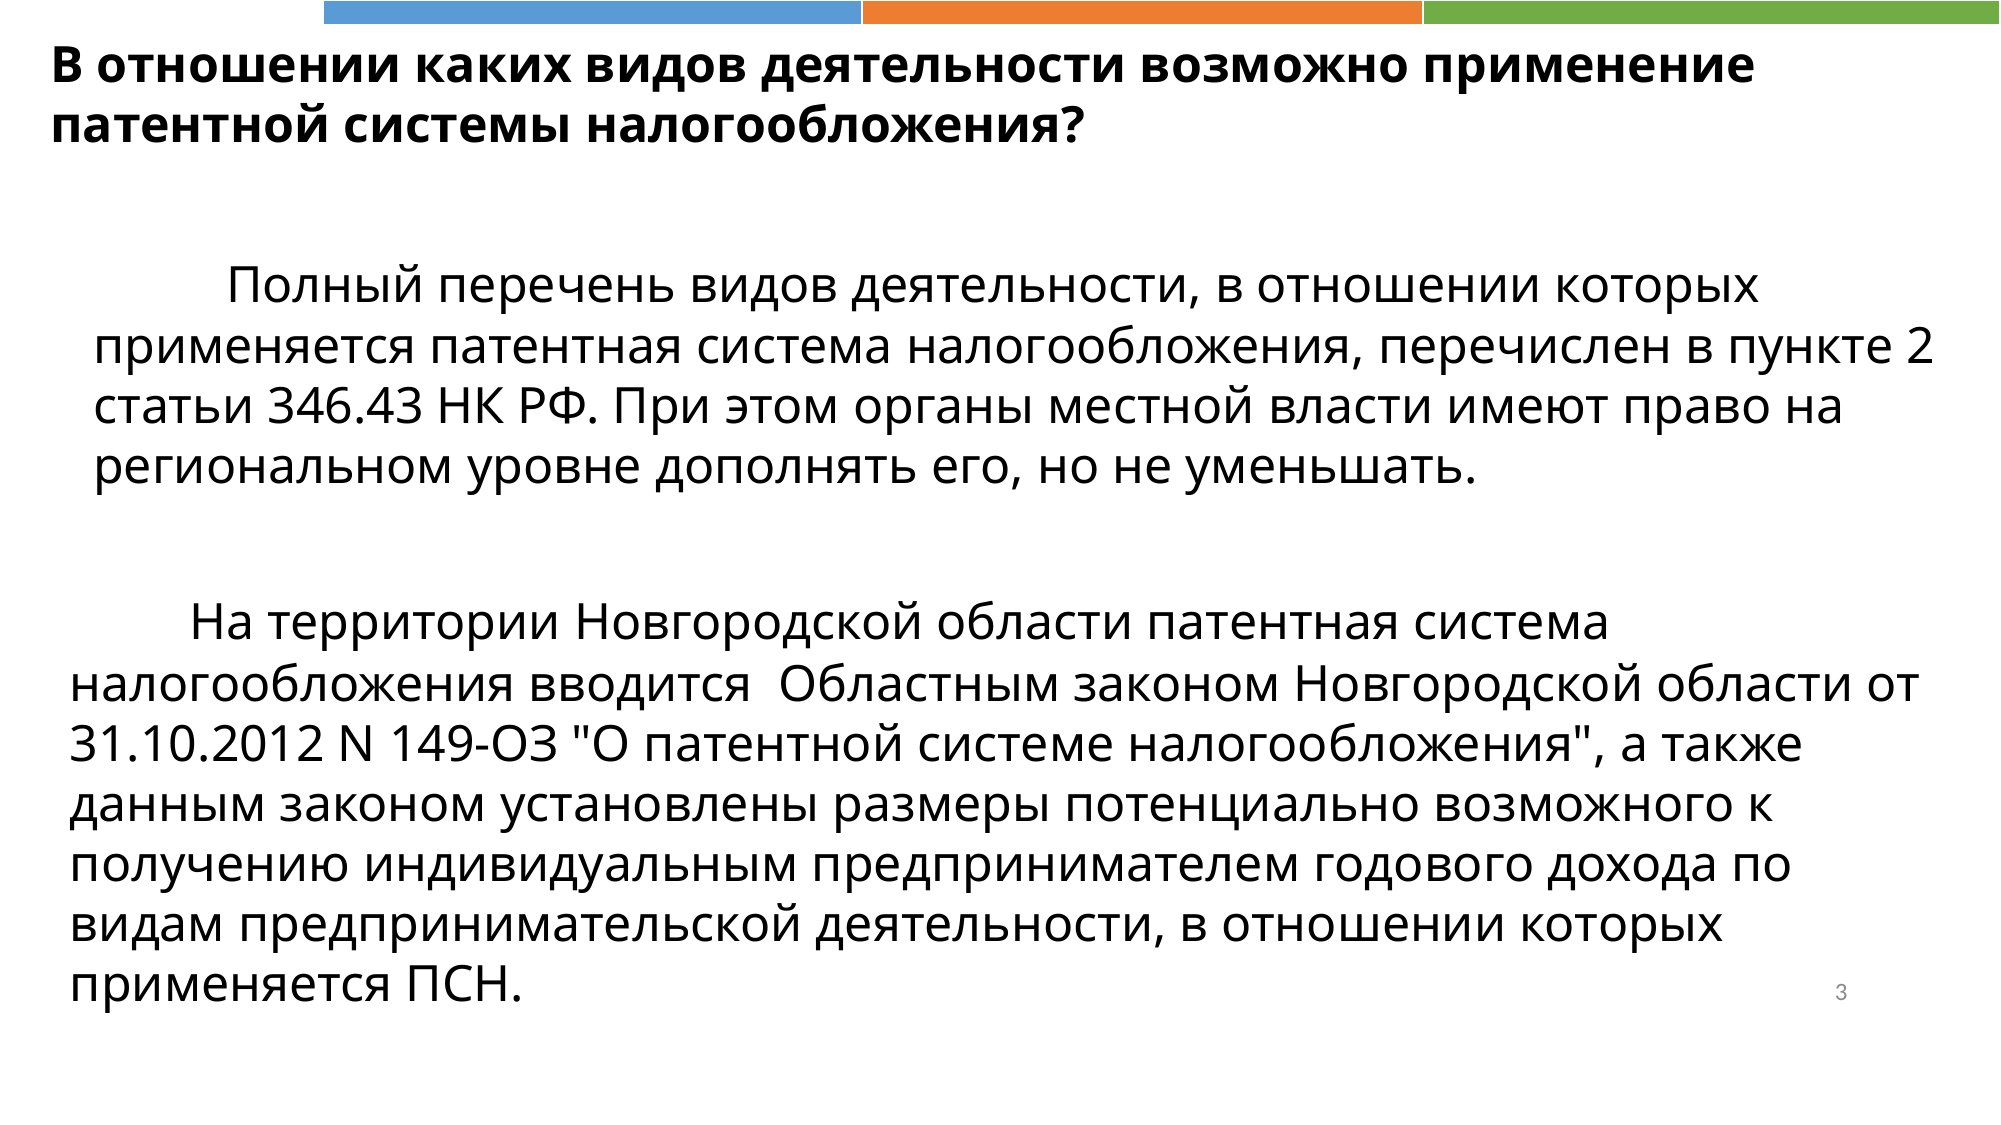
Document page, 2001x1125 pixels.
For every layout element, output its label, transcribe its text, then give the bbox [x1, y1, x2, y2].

text_box [322, 0, 861, 24]
slide_number 3 [1412, 960, 1863, 1021]
text_box [1422, 0, 2000, 26]
text_box В отношении каких видов деятельности возможно применение патентной системы налогообложения? [35, 24, 1966, 160]
text_box Полный перечень видов деятельности, в отношении которых применяется патентная система налогообложения, перечислен в пункте 2 статьи 346.43 НК РФ. При этом органы местной власти имеют право на региональном уровне дополнять его, но не уменьшать. [78, 236, 1966, 501]
text_box [861, 0, 1422, 24]
text_box На территории Новгородской области патентная система налогообложения вводится Областным законом Новгородской области от 31.10.2012 N 149-ОЗ "О патентной системе налогообложения", а также данным законом установлены размеры потенциально возможного к получению индивидуальным предпринимателем годового дохода по видам предпринимательской деятельности, в отношении которых применяется ПСН. [55, 574, 1946, 1019]
